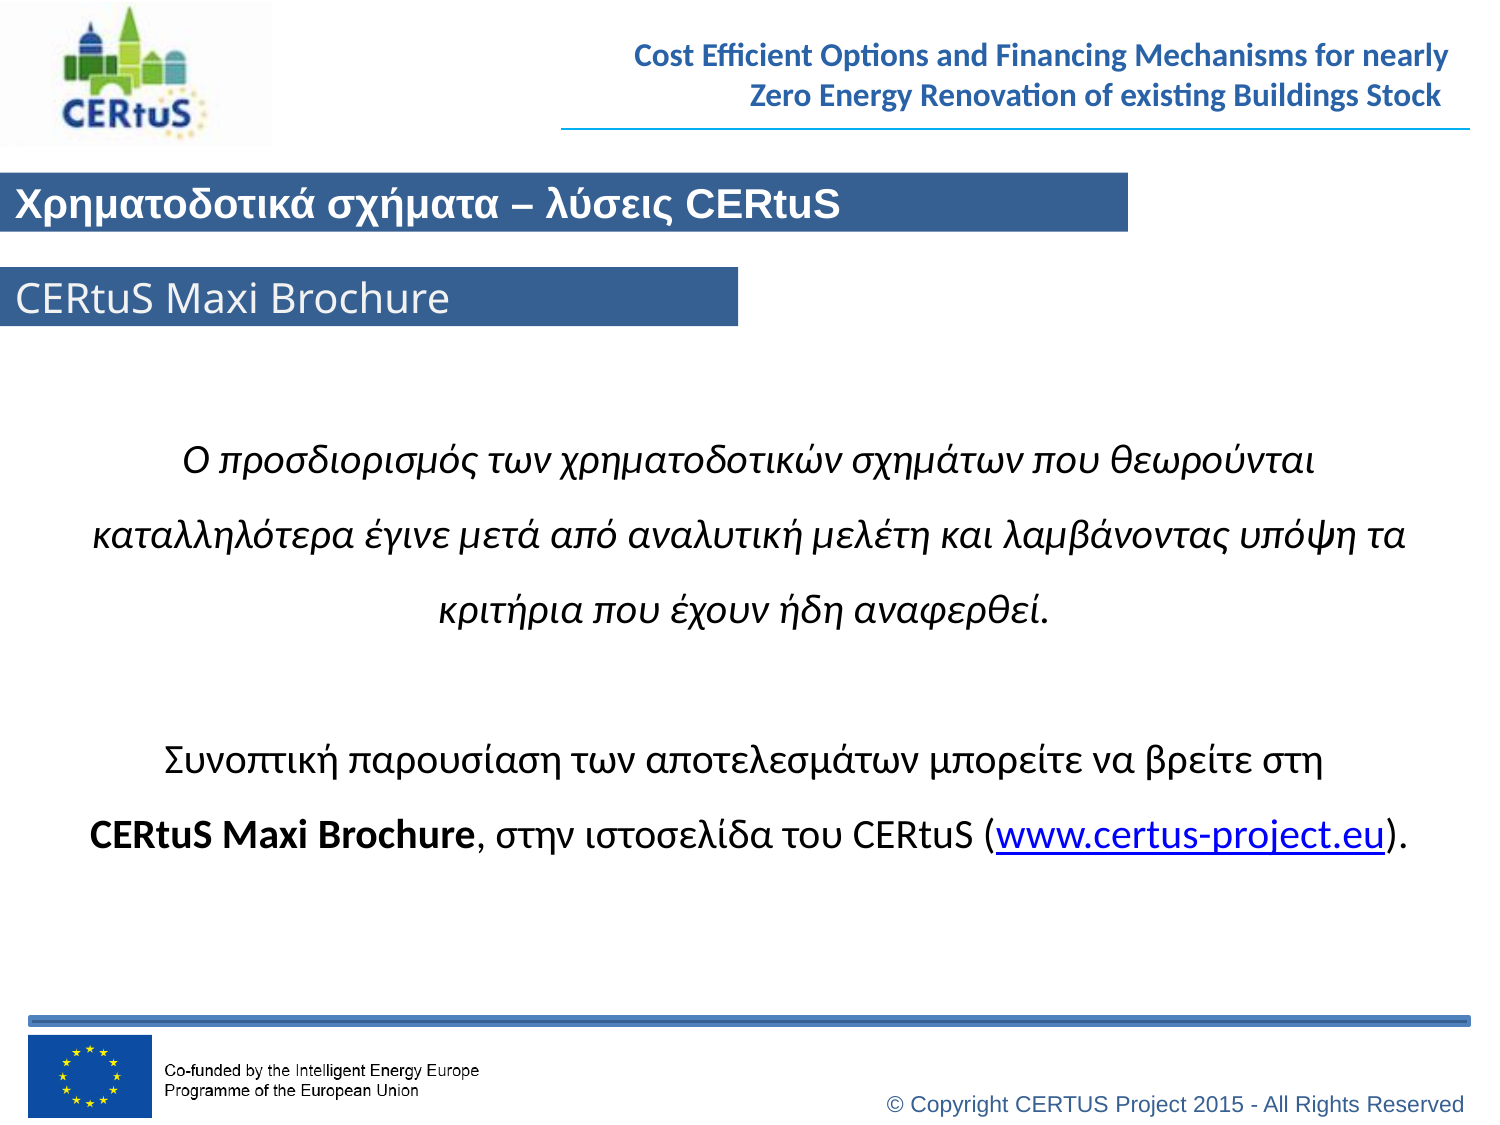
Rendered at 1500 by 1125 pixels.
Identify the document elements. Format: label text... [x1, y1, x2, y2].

picture [0, 2, 273, 147]
text_box Cost Efficient Options and Financing Mechanisms for nearly Zero Energy Renovation of existing Buildings Stock [567, 25, 1465, 121]
text_box [28, 1015, 1471, 1027]
picture [21, 1026, 495, 1125]
text_box © Copyright CERTUS Project 2015 - All Rights Reserved [844, 1082, 1480, 1125]
text_box Χρηματοδοτικά σχήματα – λύσεις CERtuS [0, 171, 1130, 234]
text_box CERtuS Maxi Brochure [0, 265, 740, 328]
text_box Ο προσδιορισμός των χρηματοδοτικών σχημάτων που θεωρούνται καταλληλότερα έγινε μετά από αναλυτική μελέτη και λαμβάνοντας υπόψη τα κριτήρια που έχουν ήδη αναφερθεί. Συνοπτική παρουσίαση των αποτελεσμάτων μπορείτε να βρείτε στη CERtuS Maxi Brochure, στην ιστοσελίδα του CERtuS (www.certus-project.eu). [55, 399, 1444, 865]
